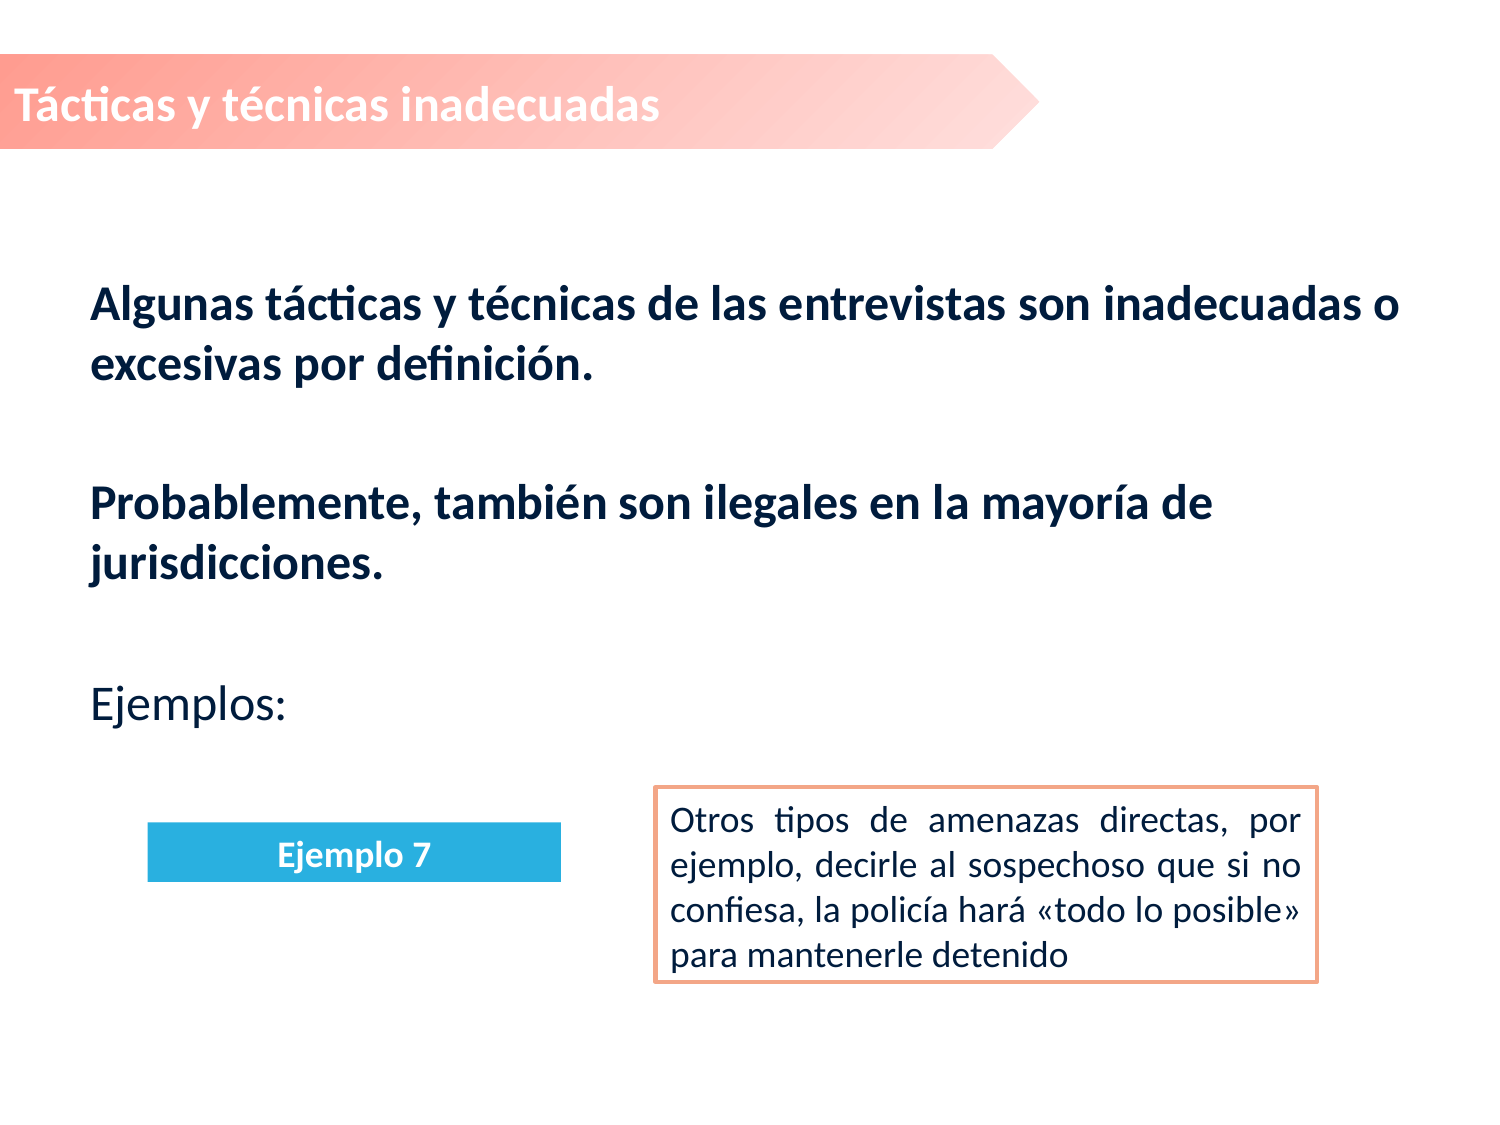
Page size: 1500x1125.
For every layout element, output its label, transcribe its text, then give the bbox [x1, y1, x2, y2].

text_box Otros tipos de amenazas directas, por ejemplo, decirle al sospechoso que si no confiesa, la policía hará «todo lo posible» para mantenerle detenido [653, 785, 1319, 984]
text_box Tácticas y técnicas inadecuadas [0, 52, 1042, 152]
text_box Ejemplo 7 [147, 822, 561, 882]
list Algunas tácticas y técnicas de las entrevistas son inadecuadas o excesivas por definición. Probablemente, también son ilegales en la mayoría de jurisdicciones. Ejemplos: [75, 262, 1425, 776]
